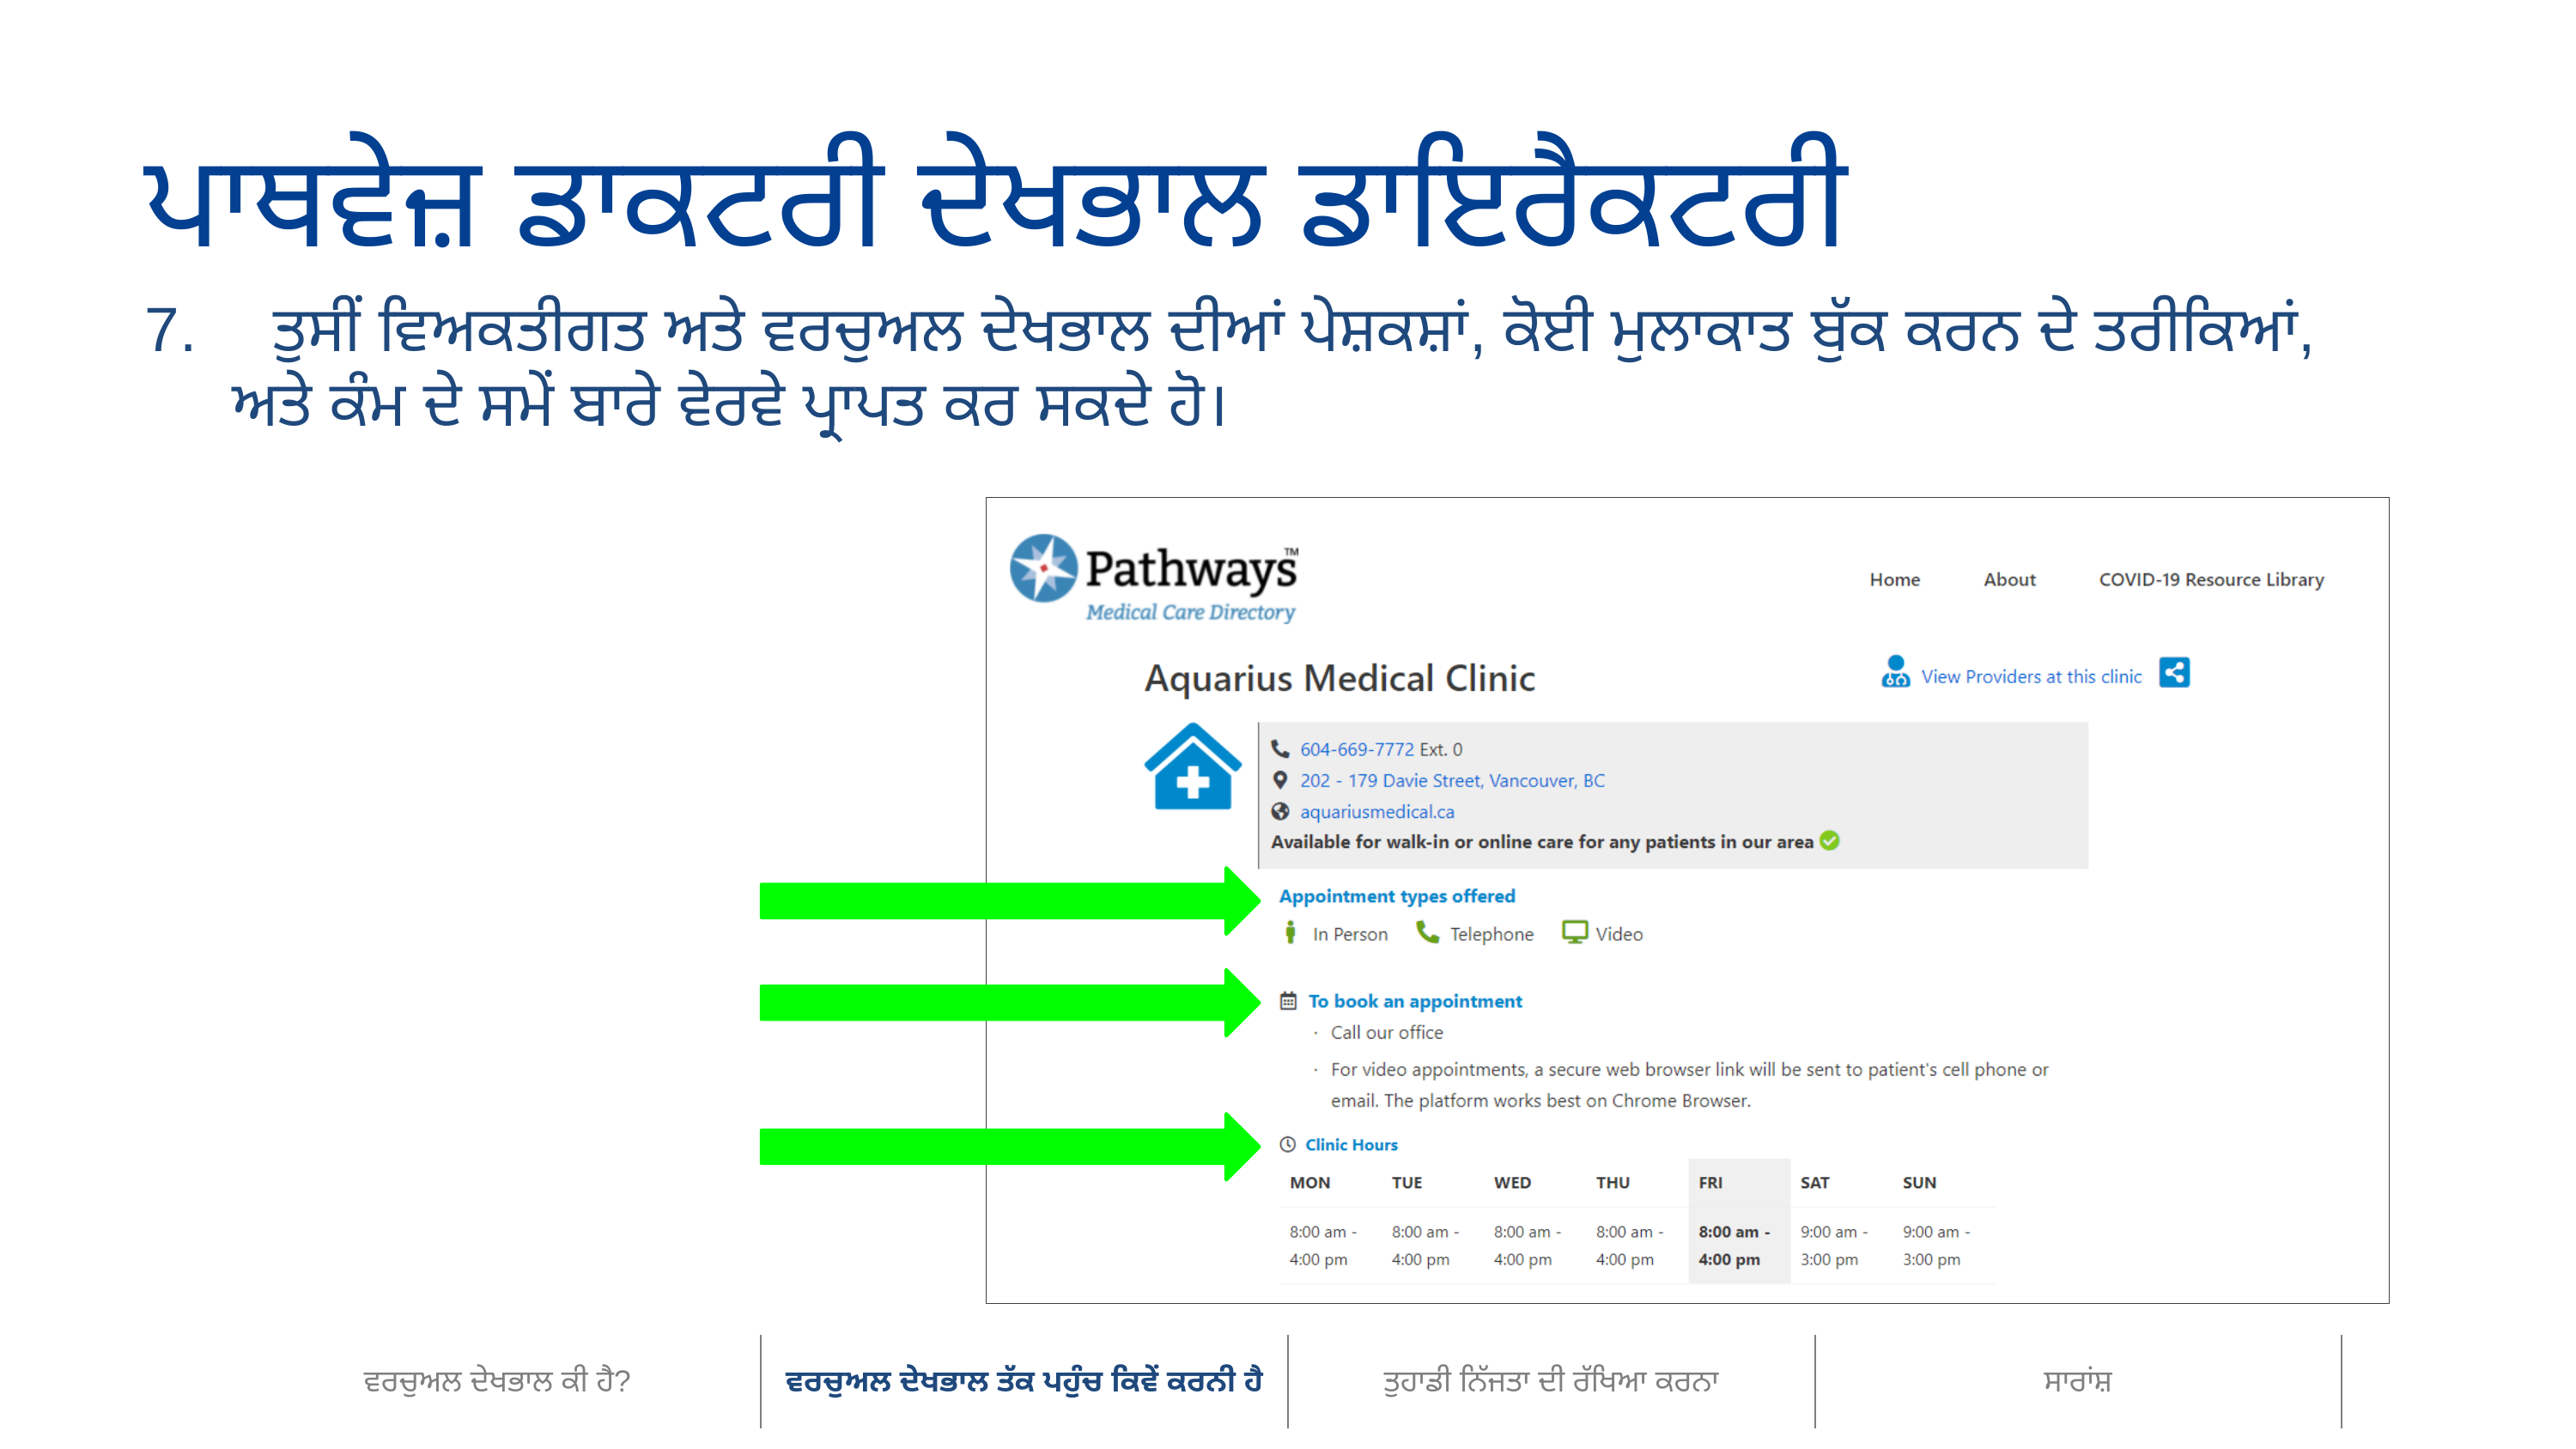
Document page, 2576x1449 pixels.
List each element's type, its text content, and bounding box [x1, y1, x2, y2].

table_header ਸਾਰਾਂਸ਼ [1816, 1335, 2341, 1428]
table_header ਵਰਚੁਅਲ ਦੇਖਭਾਲ ਕੀ ਹੈ? [234, 1335, 760, 1428]
table_header ਤੁਹਾਡੀ ਨਿੱਜਤਾ ਦੀ ਰੱਖਿਆ ਕਰਨਾ [1289, 1335, 1814, 1428]
text_box 7. ਤੁਸੀਂ ਵਿਅਕਤੀਗਤ ਅਤੇ ਵਰਚੁਅਲ ਦੇਖਭਾਲ ਦੀਆਂ ਪੇਸ਼ਕਸ਼ਾਂ, ਕੋਈ ਮੁਲਾਕਾਤ ਬੁੱਕ ਕਰਨ ਦੇ ਤਰੀਕਿਆਂ, ਅਤੇ ਕੰਮ ਦੇ ਸਮੇਂ ਬਾਰੇ ਵੇਰਵੇ ਪ੍ਰਾਪਤ ਕਰ ਸਕਦੇ ਹੋ। [145, 288, 2443, 500]
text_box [986, 497, 2390, 1304]
text_box ਪਾਥਵੇਜ਼ ਡਾਕਟਰੀ ਦੇਖਭਾਲ ਡਾਇਰੈਕਟਰੀ [145, 102, 2504, 253]
text_box [759, 882, 981, 919]
table_header ਵਰਚੁਅਲ ਦੇਖਭਾਲ ਤੱਕ ਪਹੁੰਚ ਕਿਵੇਂ ਕਰਨੀ ਹੈ [762, 1335, 1287, 1428]
text_box [759, 1128, 981, 1166]
text_box [759, 984, 981, 1022]
